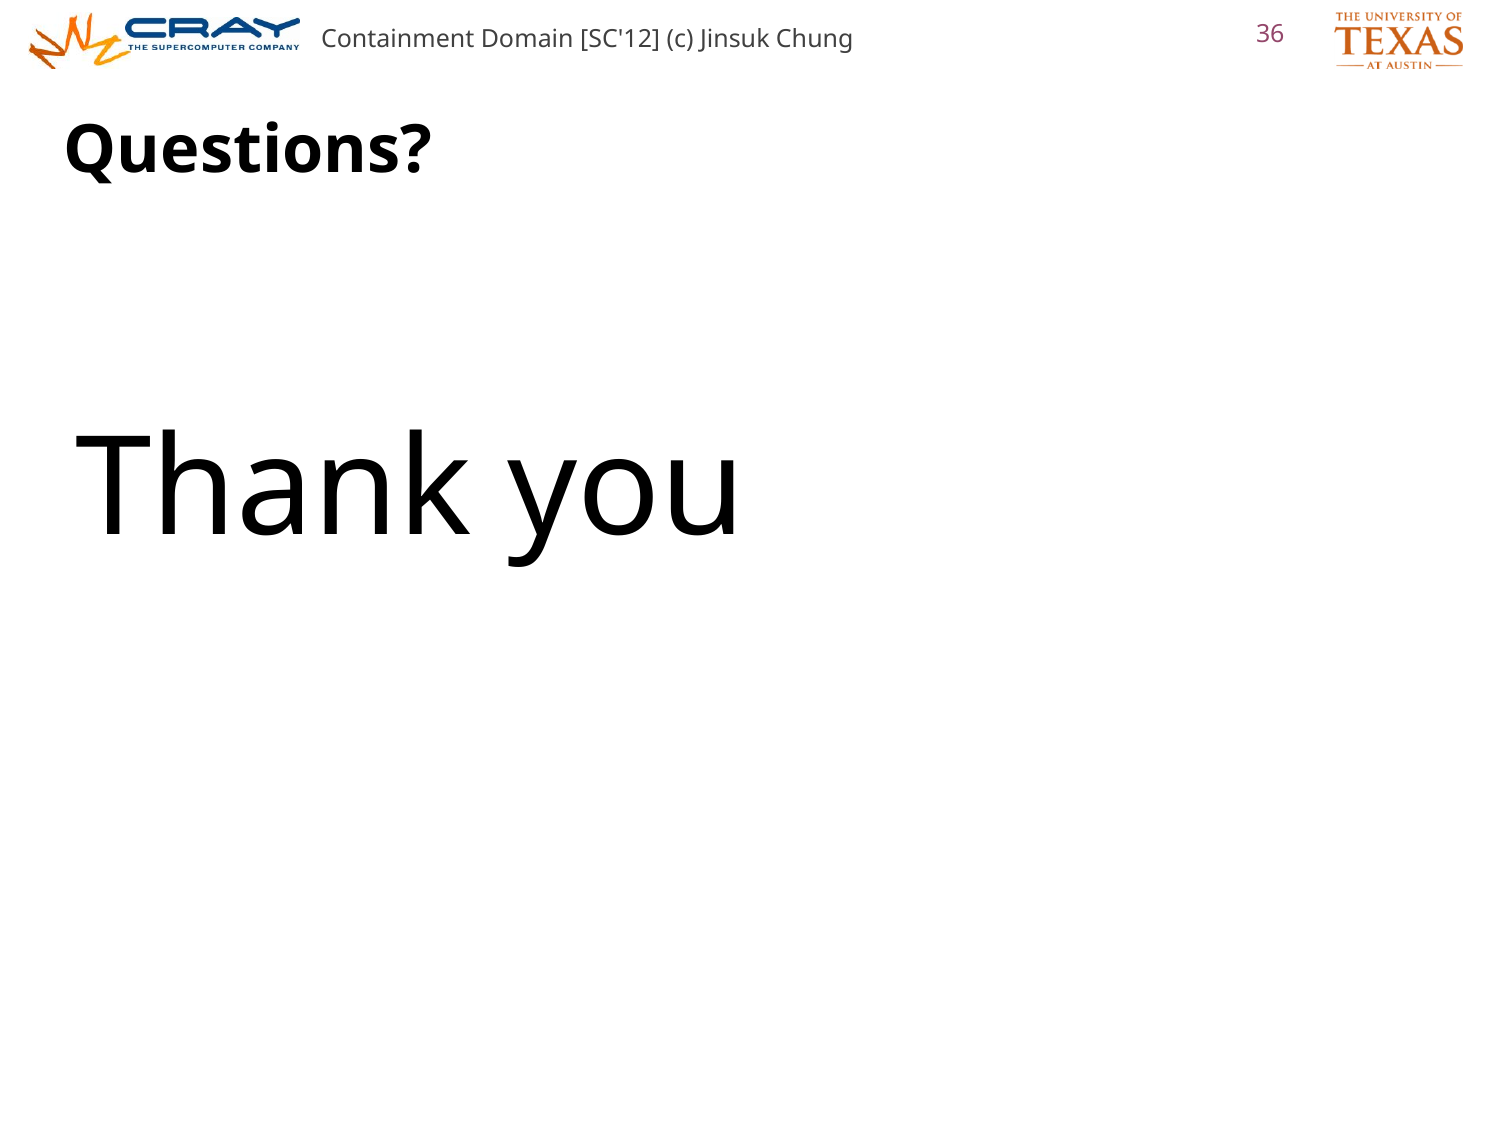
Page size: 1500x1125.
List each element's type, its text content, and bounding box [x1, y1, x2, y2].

footer Containment Domain [SC'12] (c) Jinsuk Chung [138, 0, 1038, 75]
list Thank you [75, 235, 1475, 1123]
picture [1334, 12, 1463, 69]
picture [28, 12, 138, 69]
title Questions? [63, 75, 1475, 223]
slide_number 36 [1162, 0, 1300, 73]
